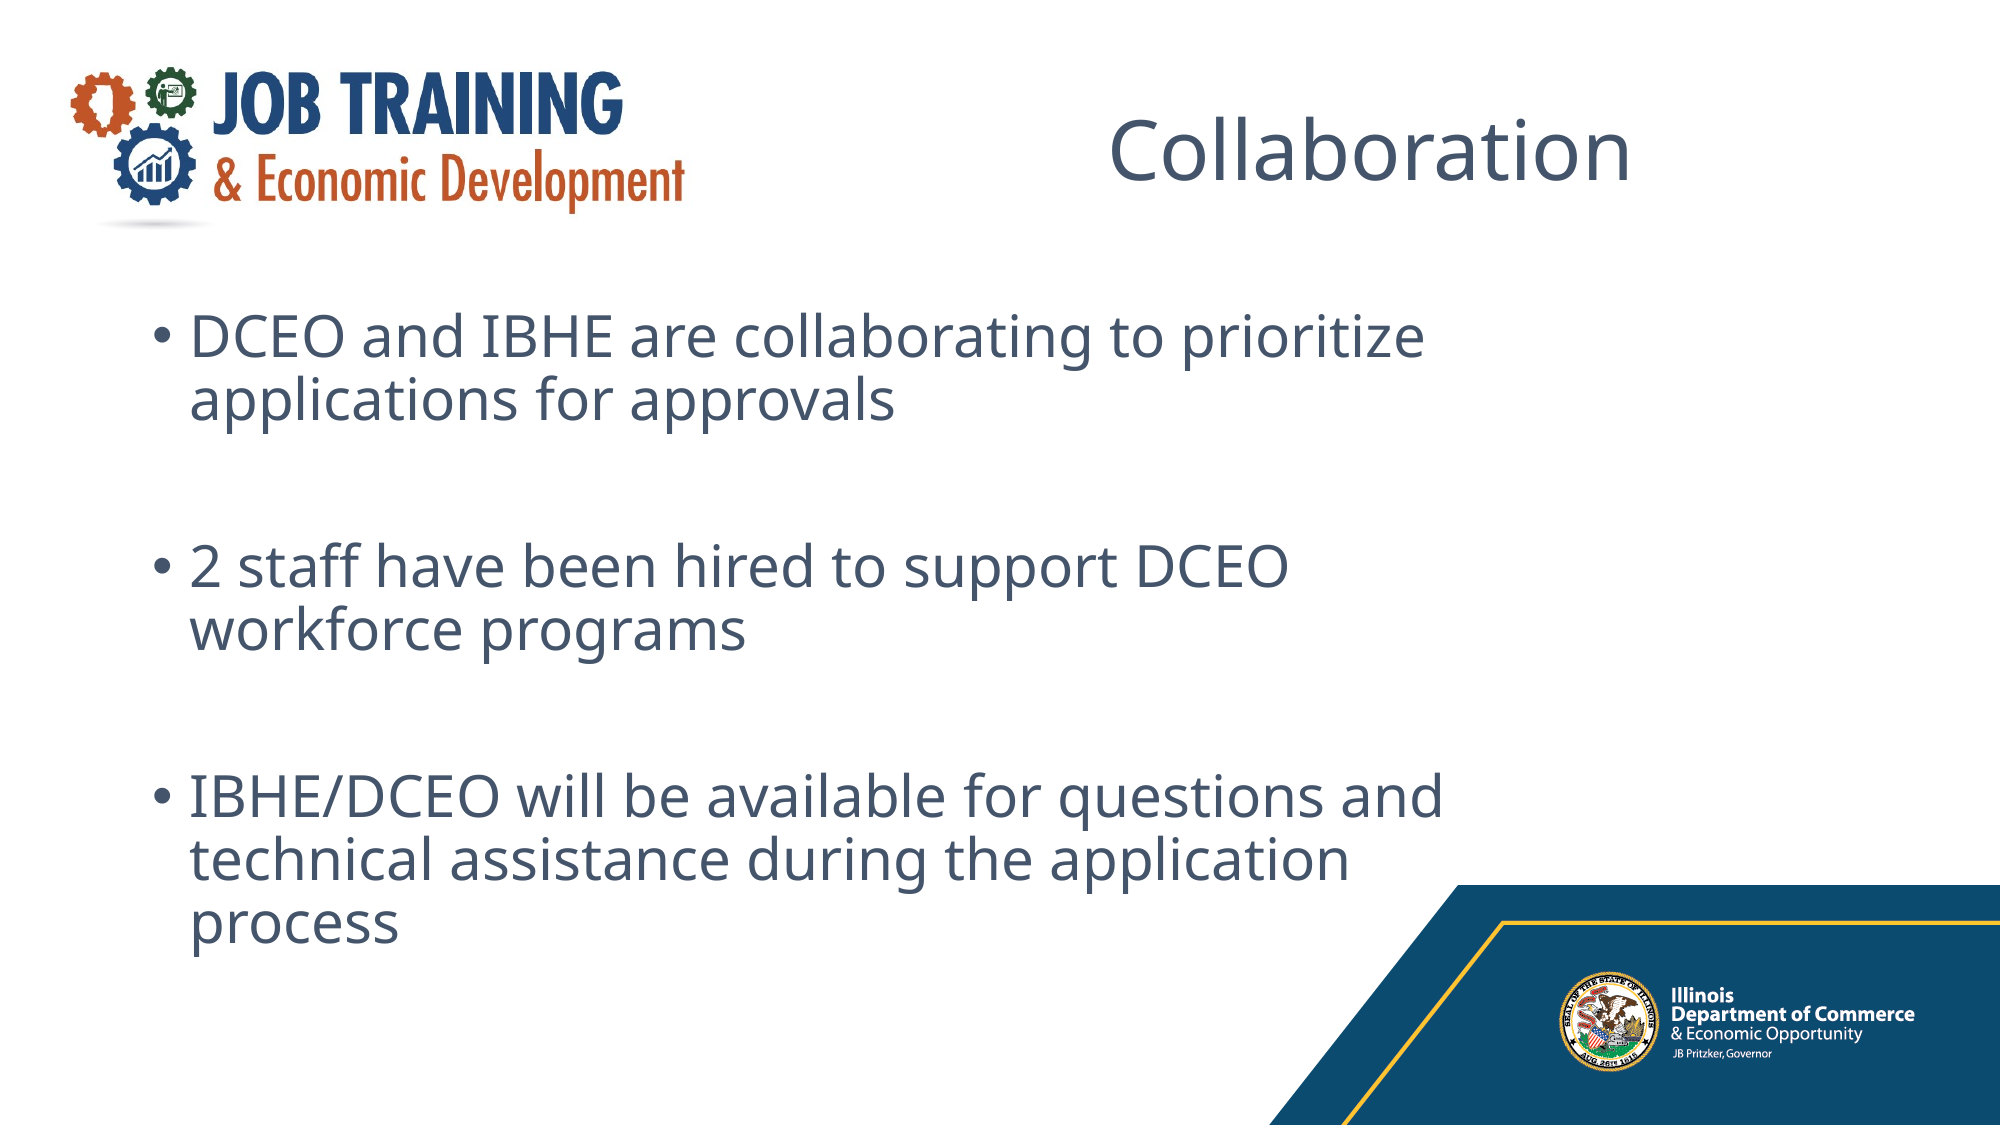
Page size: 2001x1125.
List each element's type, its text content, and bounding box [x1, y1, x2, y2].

text_box DCEO and IBHE are collaborating to prioritize applications for approvals 2 staff have been hired to support DCEO workforce programs IBHE/DCEO will be available for questions and technical assistance during the application process [137, 299, 1580, 1014]
picture [53, 43, 700, 244]
picture [1260, 863, 2000, 1125]
text_box Collaboration [1092, 45, 1871, 263]
